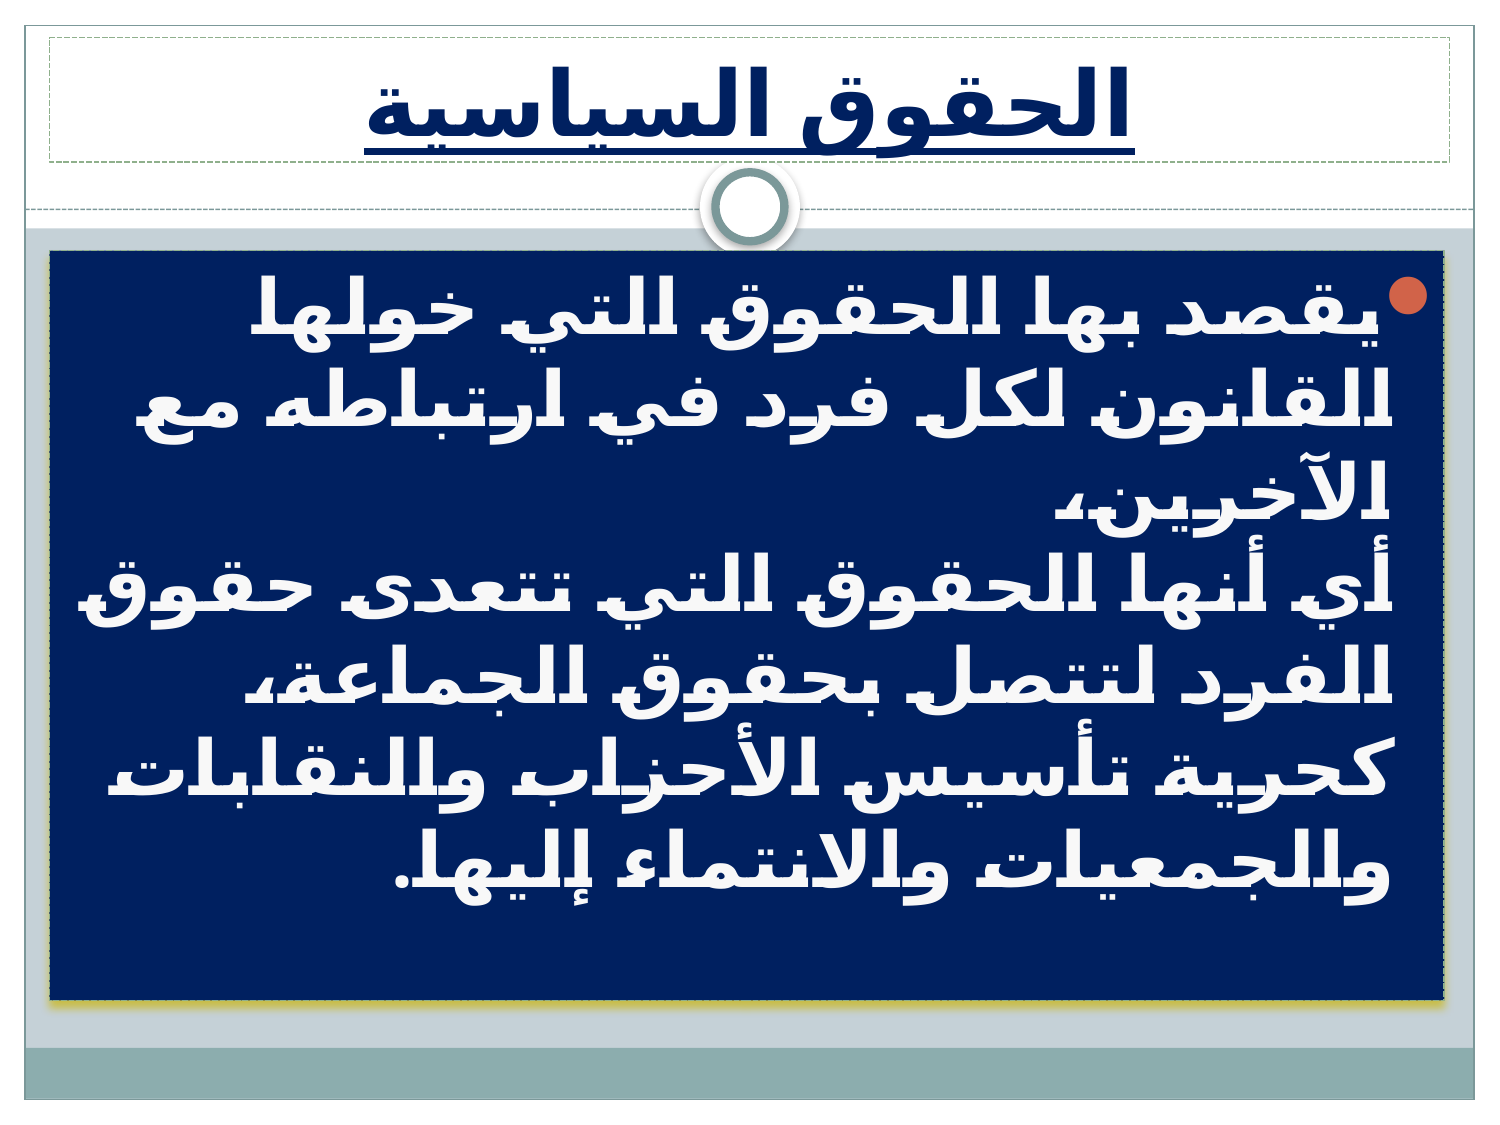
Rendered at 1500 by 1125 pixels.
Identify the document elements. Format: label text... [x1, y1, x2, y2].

title الحقوق السياسية [49, 37, 1450, 163]
list يقصد بها الحقوق التي خولها القانون لكل فرد في ارتباطه مع الآخرين، أي أنها الحقوق التي تتعدى حقوق الفرد لتتصل بحقوق الجماعة، كحرية تأسيس الأحزاب والنقابات والجمعيات والانتماء إليها. [49, 250, 1445, 1001]
